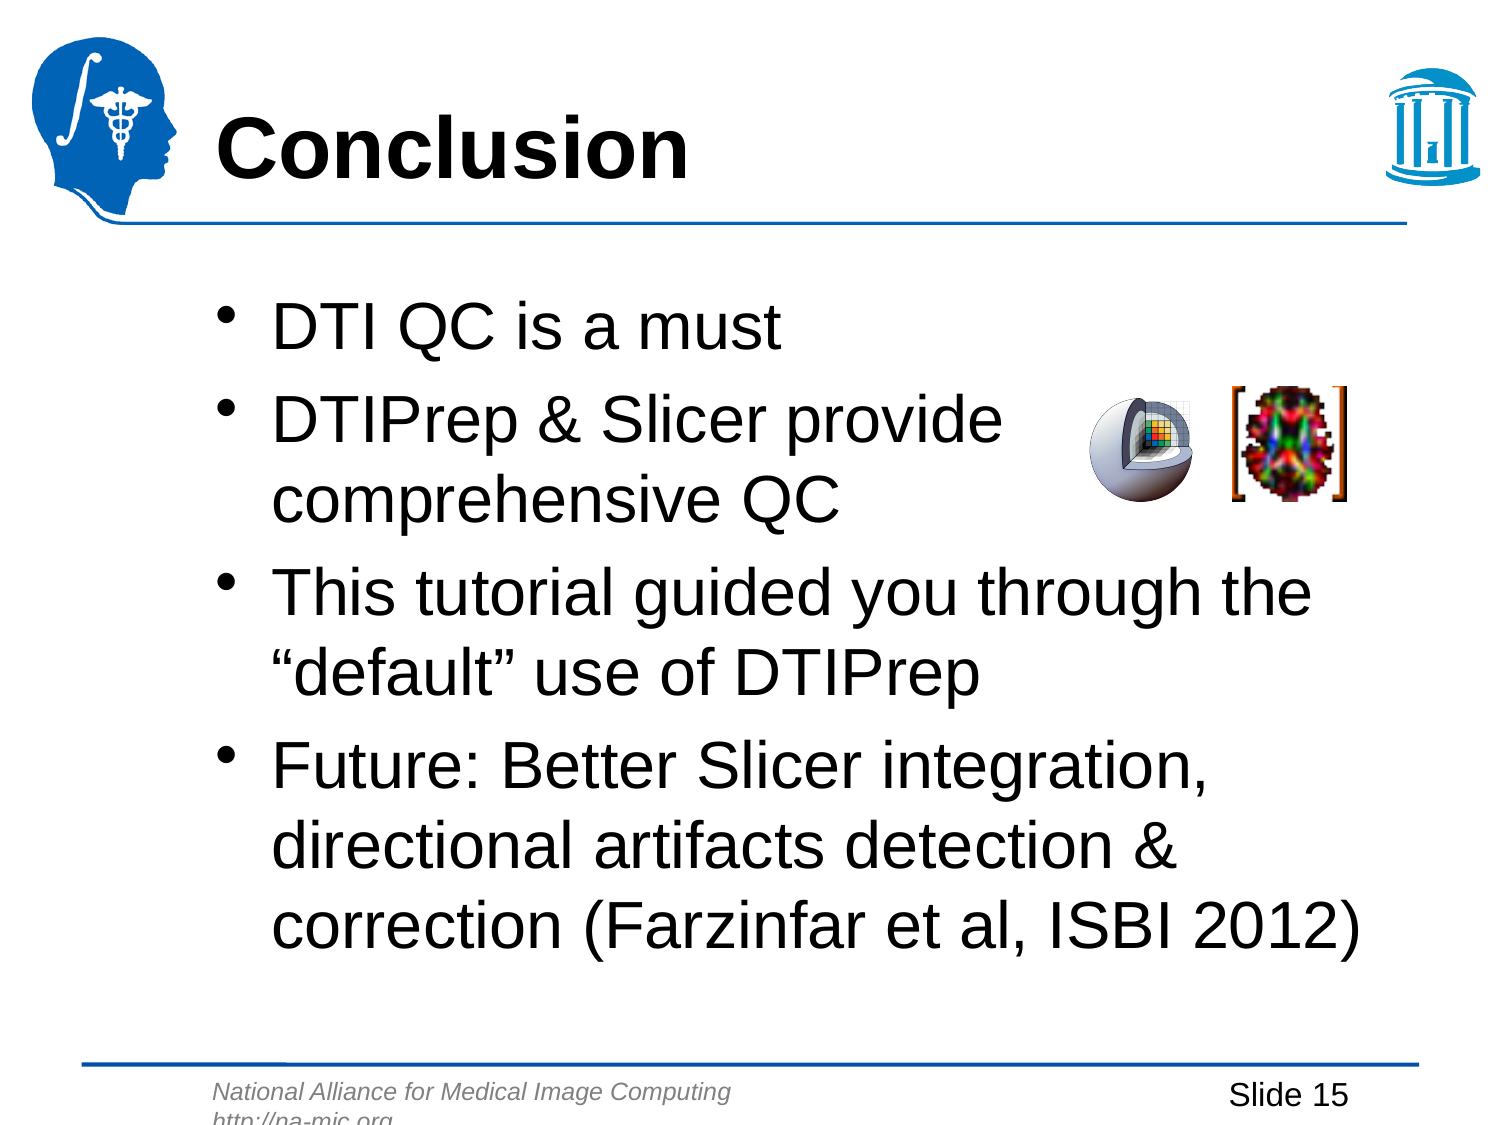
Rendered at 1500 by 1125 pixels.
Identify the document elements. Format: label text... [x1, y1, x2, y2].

list DTI QC is a must DTIPrep & Slicer provide comprehensive QC This tutorial guided you through the “default” use of DTIPrep Future: Better Slicer integration, directional artifacts detection & correction (Farzinfar et al, ISBI 2012) [199, 274, 1388, 976]
picture [1089, 398, 1193, 502]
title Conclusion [199, 49, 1388, 238]
picture [31, 37, 1483, 225]
picture [1231, 386, 1347, 502]
